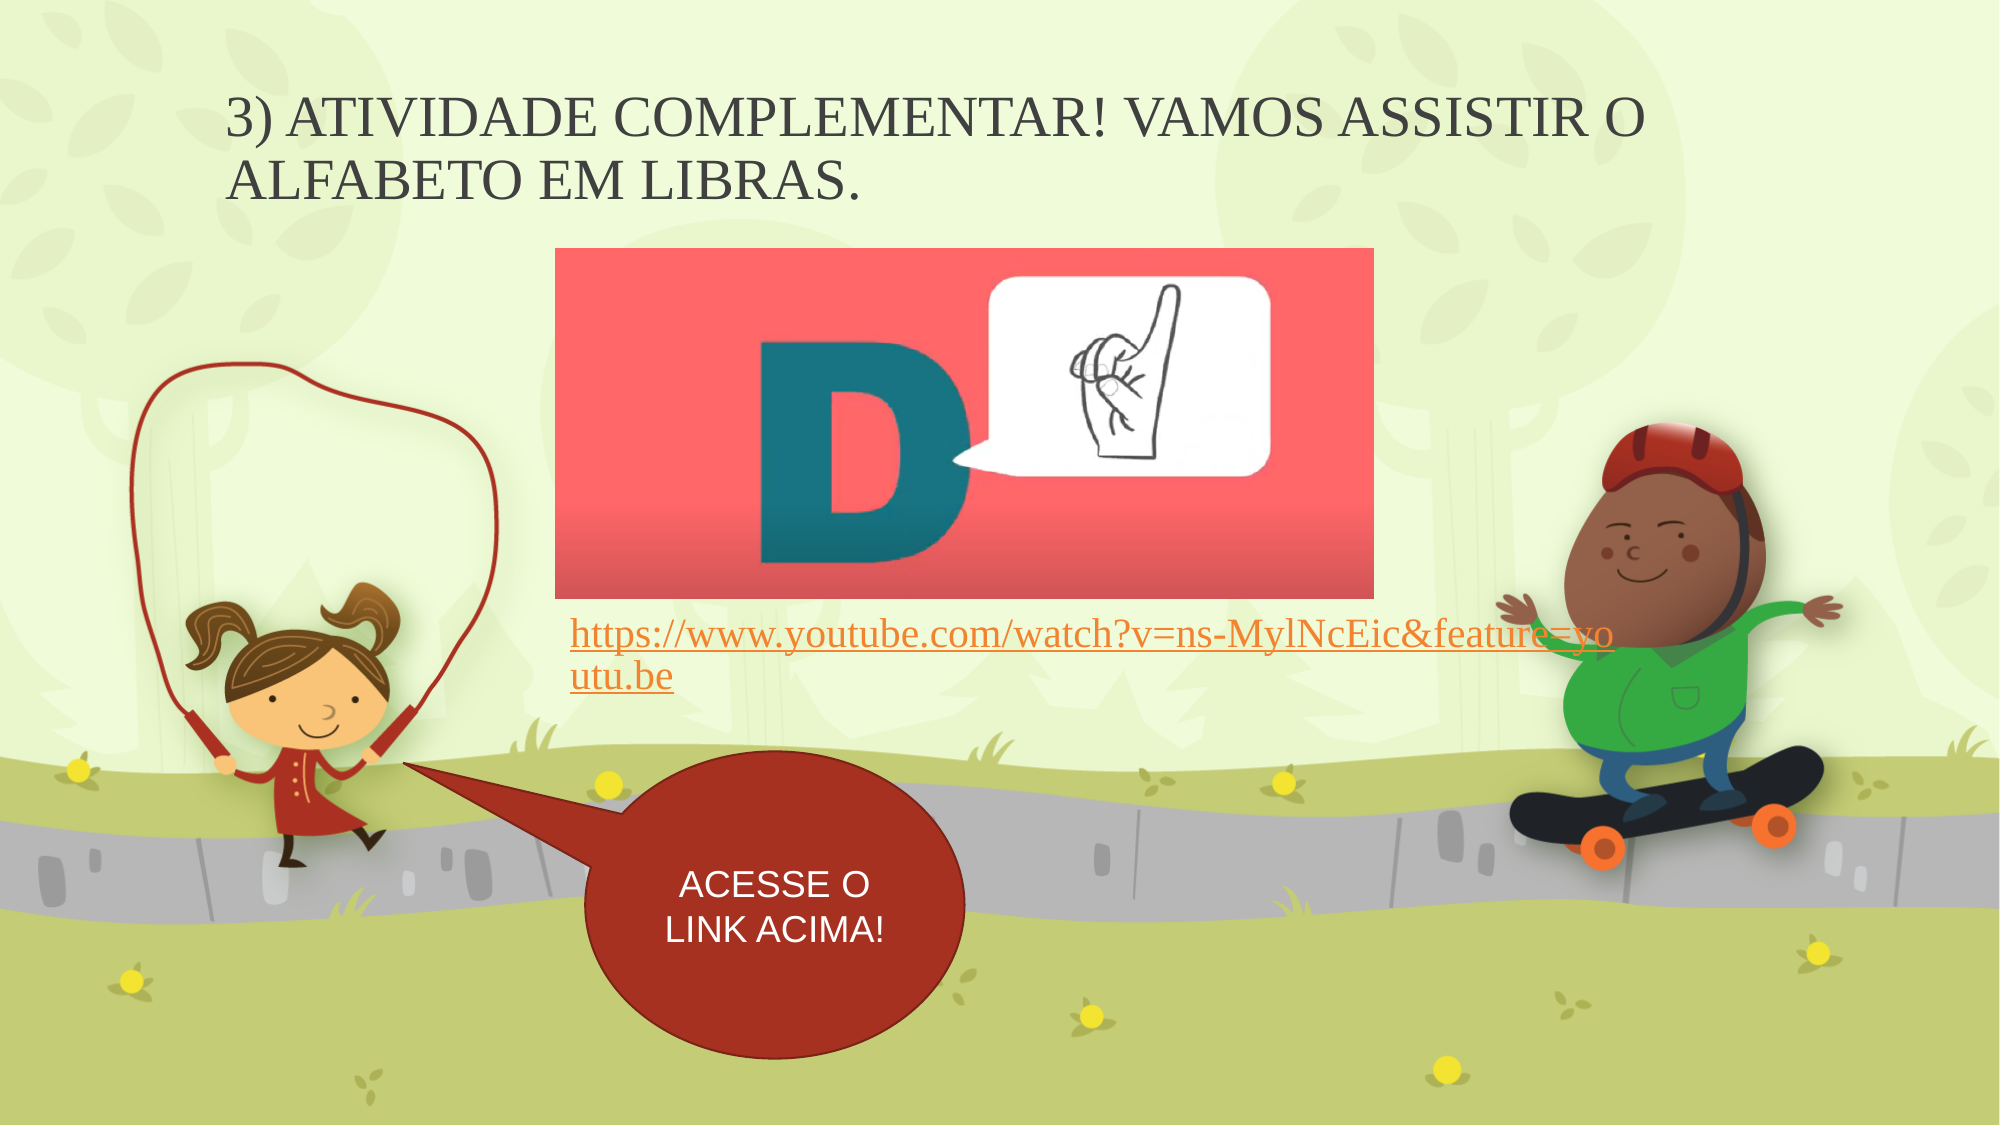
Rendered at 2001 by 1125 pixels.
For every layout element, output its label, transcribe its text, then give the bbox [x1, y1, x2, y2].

text_box https://www.youtube.com/watch?v=ns-MylNcEic&feature=youtu.be [555, 598, 1643, 664]
text_box ACESSE O LINK ACIMA! [402, 750, 966, 1060]
title 3) ATIVIDADE COMPLEMENTAR! VAMOS ASSISTIR O ALFABETO EM LIBRAS. [210, 78, 1782, 220]
picture [0, 0, 2000, 1125]
